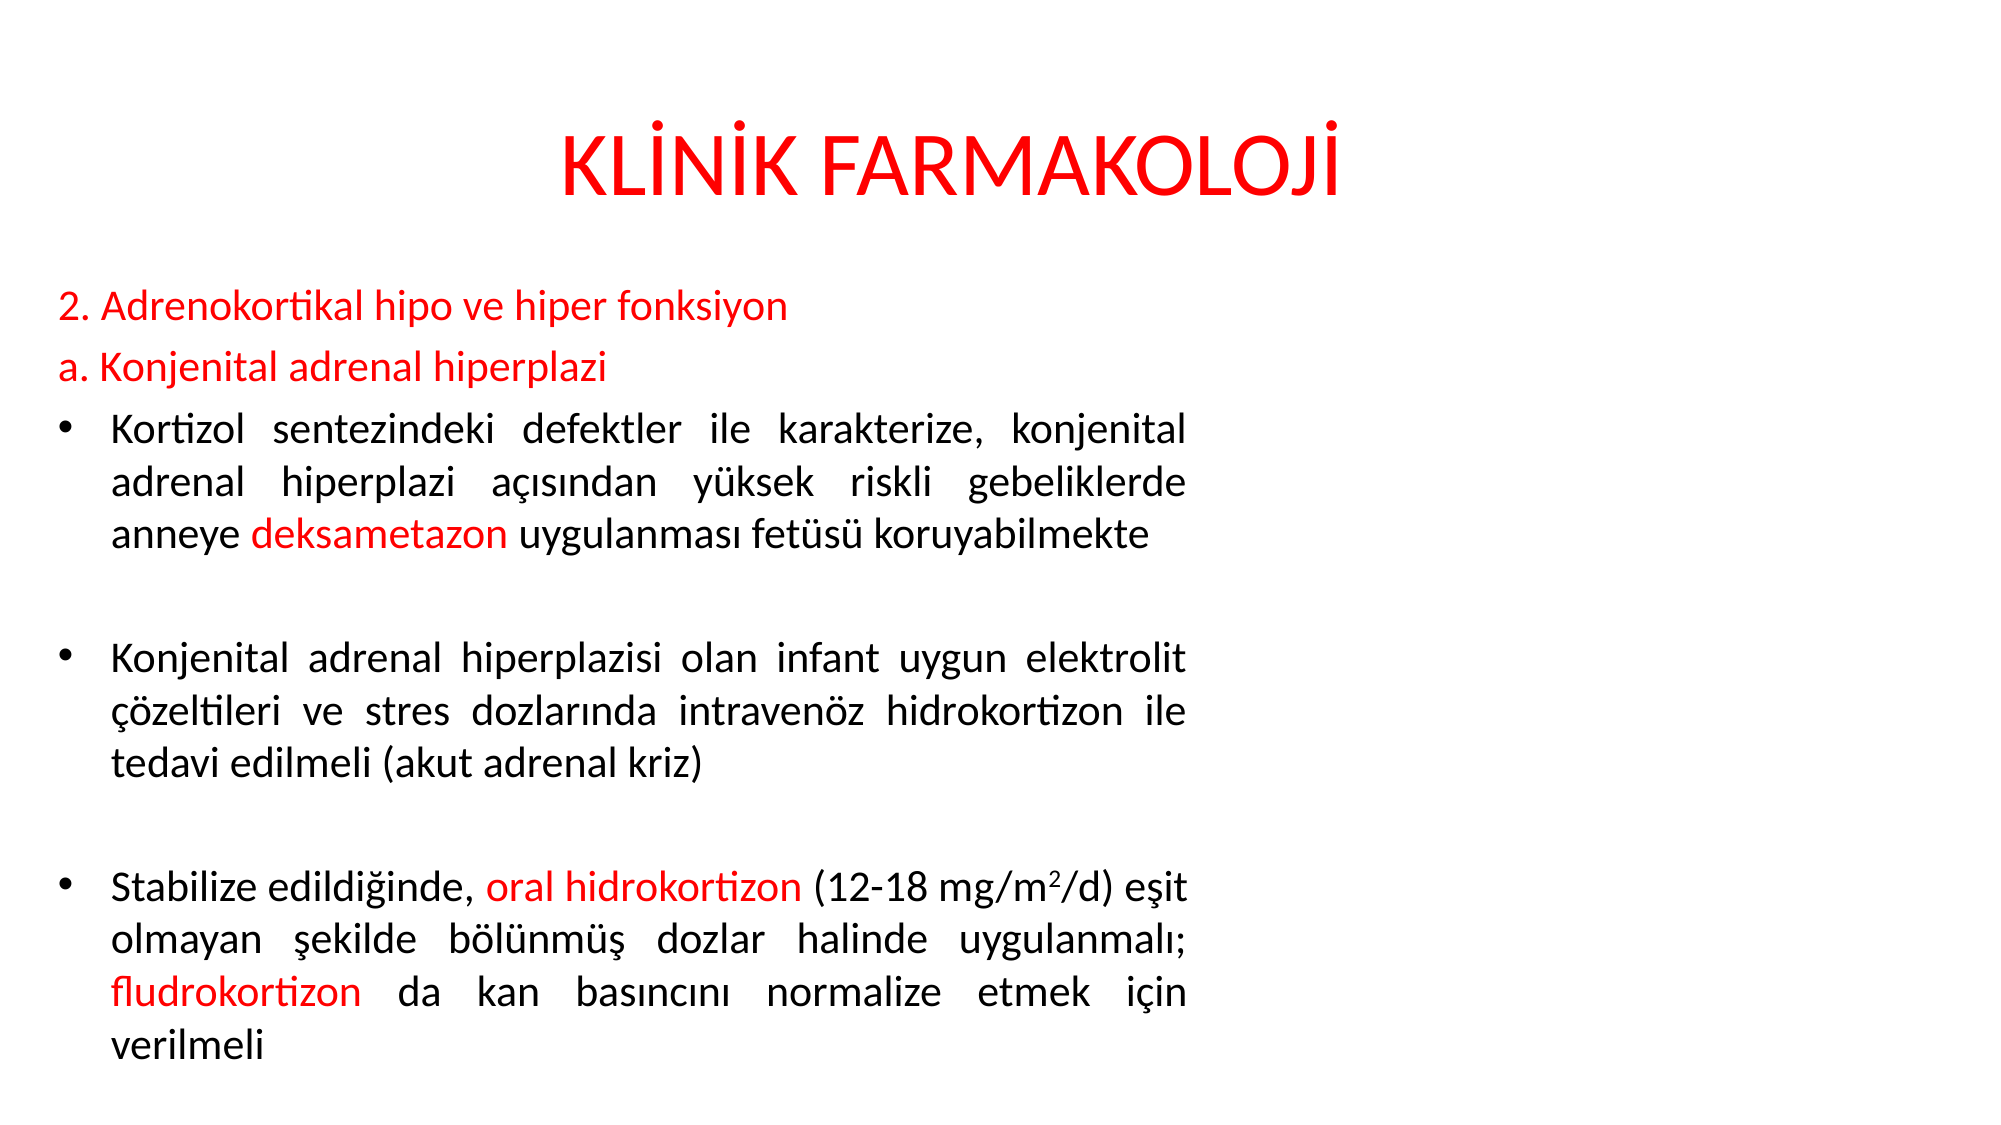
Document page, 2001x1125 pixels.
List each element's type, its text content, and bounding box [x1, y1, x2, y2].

list 2. Adrenokortikal hipo ve hiper fonksiyon a. Konjenital adrenal hiperplazi Kortizol sentezindeki defektler ile karakterize, konjenital adrenal hiperplazi açısından yüksek riskli gebeliklerde anneye deksametazon uygulanması fetüsü koruyabilmekte Konjenital adrenal hiperplazisi olan infant uygun elektrolit çözeltileri ve stres dozlarında intravenöz hidrokortizon ile tedavi edilmeli (akut adrenal kriz) Stabilize edildiğinde, oral hidrokortizon (12-18 mg/m2/d) eşit olmayan şekilde bölünmüş dozlar halinde uygulanmalı; fludrokortizon da kan basıncını normalize etmek için verilmeli [42, 207, 1204, 1090]
title KLİNİK FARMAKOLOJİ [181, 67, 1724, 250]
